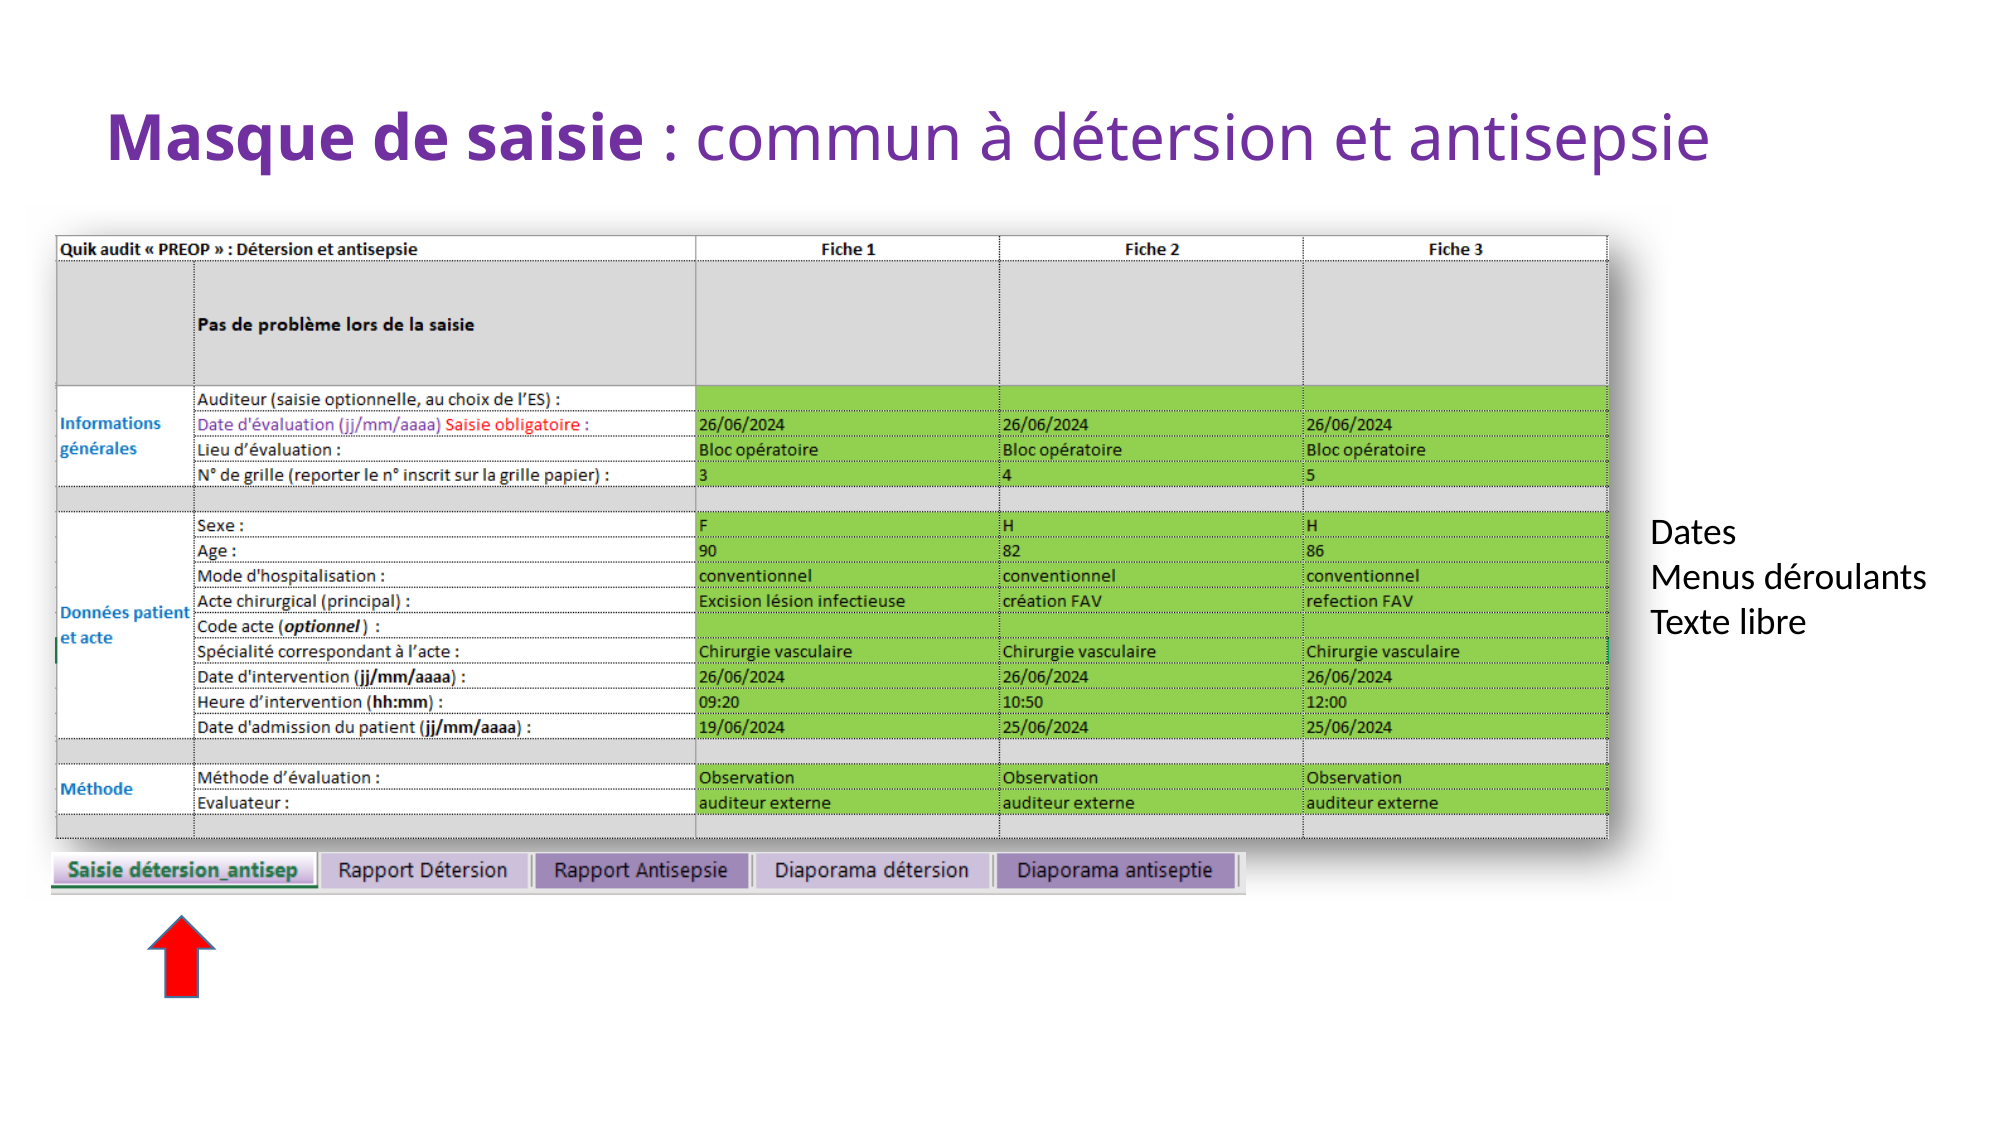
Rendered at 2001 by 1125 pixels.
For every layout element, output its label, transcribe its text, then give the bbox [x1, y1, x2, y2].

text_box Dates Menus déroulants Texte libre [1635, 499, 1943, 694]
picture [55, 235, 1609, 839]
picture [51, 852, 1246, 895]
text_box [146, 914, 217, 999]
title Masque de saisie : commun à détersion et antisepsie [90, 97, 1816, 183]
